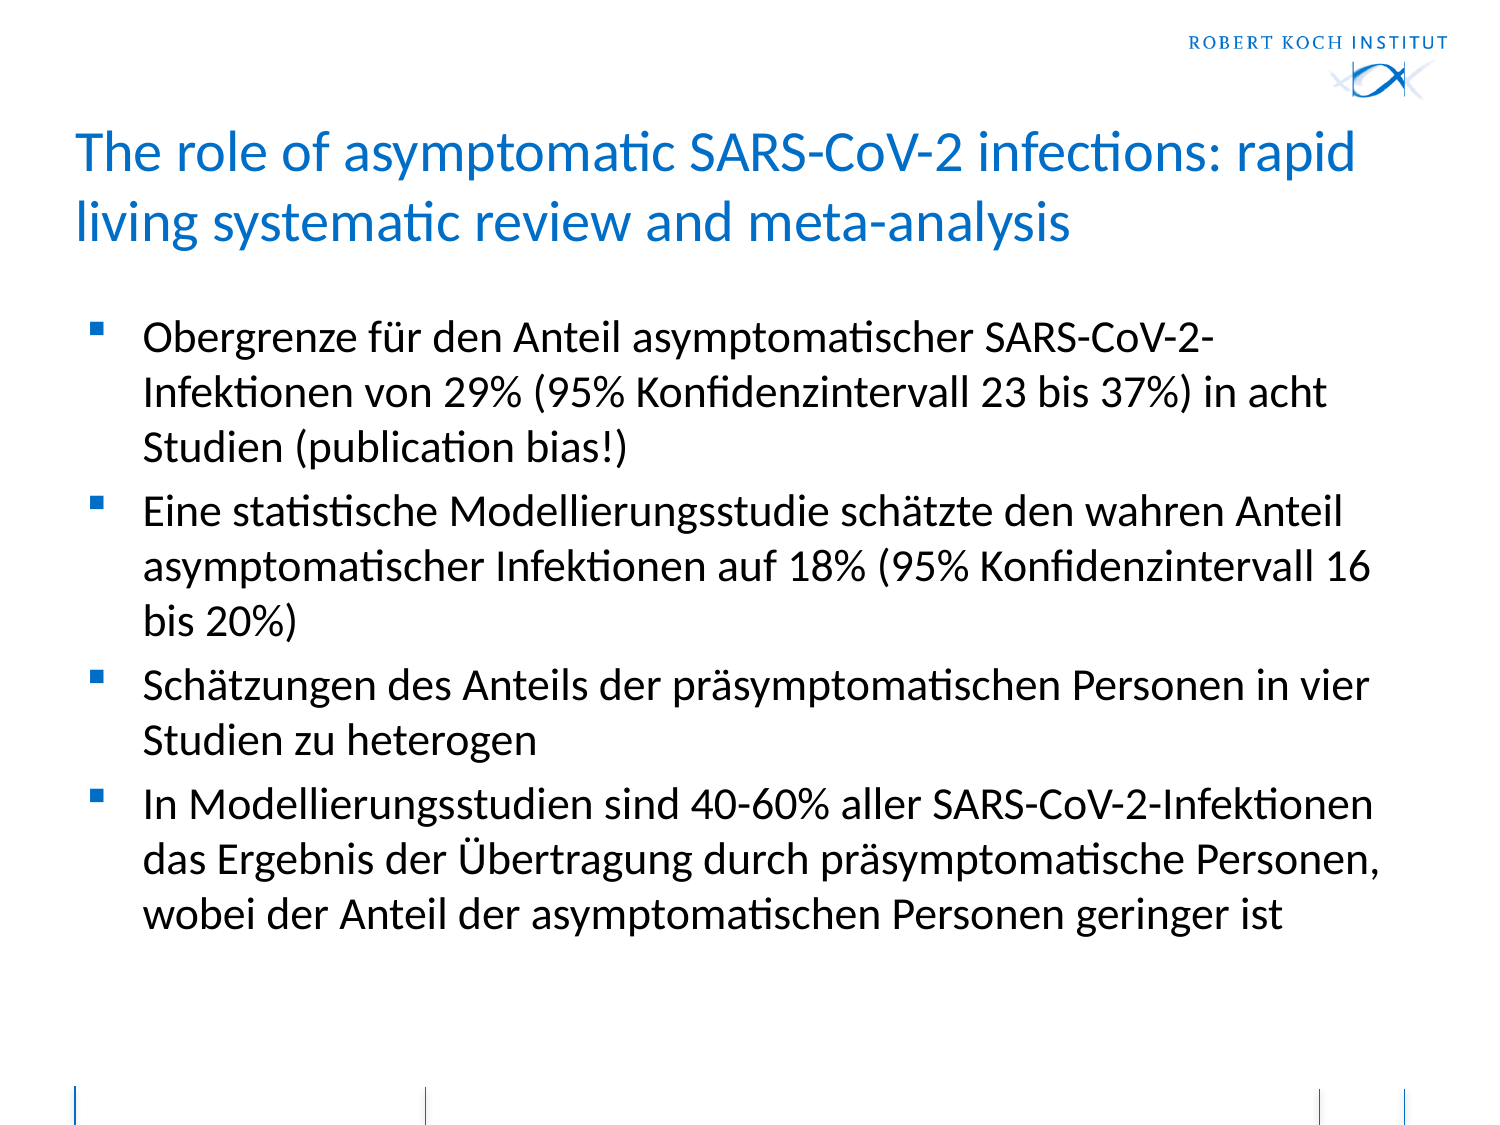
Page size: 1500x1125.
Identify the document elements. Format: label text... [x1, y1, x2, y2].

picture [1182, 29, 1454, 109]
title The role of asymptomatic SARS-CoV-2 infections: rapid living systematic review and meta-analysis [75, 113, 1403, 255]
list Obergrenze für den Anteil asymptomatischer SARS-CoV-2-Infektionen von 29% (95% Konfidenzintervall 23 bis 37%) in acht Studien (publication bias!) Eine statistische Modellierungsstudie schätzte den wahren Anteil asymptomatischer Infektionen auf 18% (95% Konfidenzintervall 16 bis 20%) Schätzungen des Anteils der präsymptomatischen Personen in vier Studien zu heterogen In Modellierungsstudien sind 40-60% aller SARS-CoV-2-Infektionen das Ergebnis der Übertragung durch präsymptomatische Personen, wobei der Anteil der asymptomatischen Personen geringer ist [86, 306, 1414, 1125]
